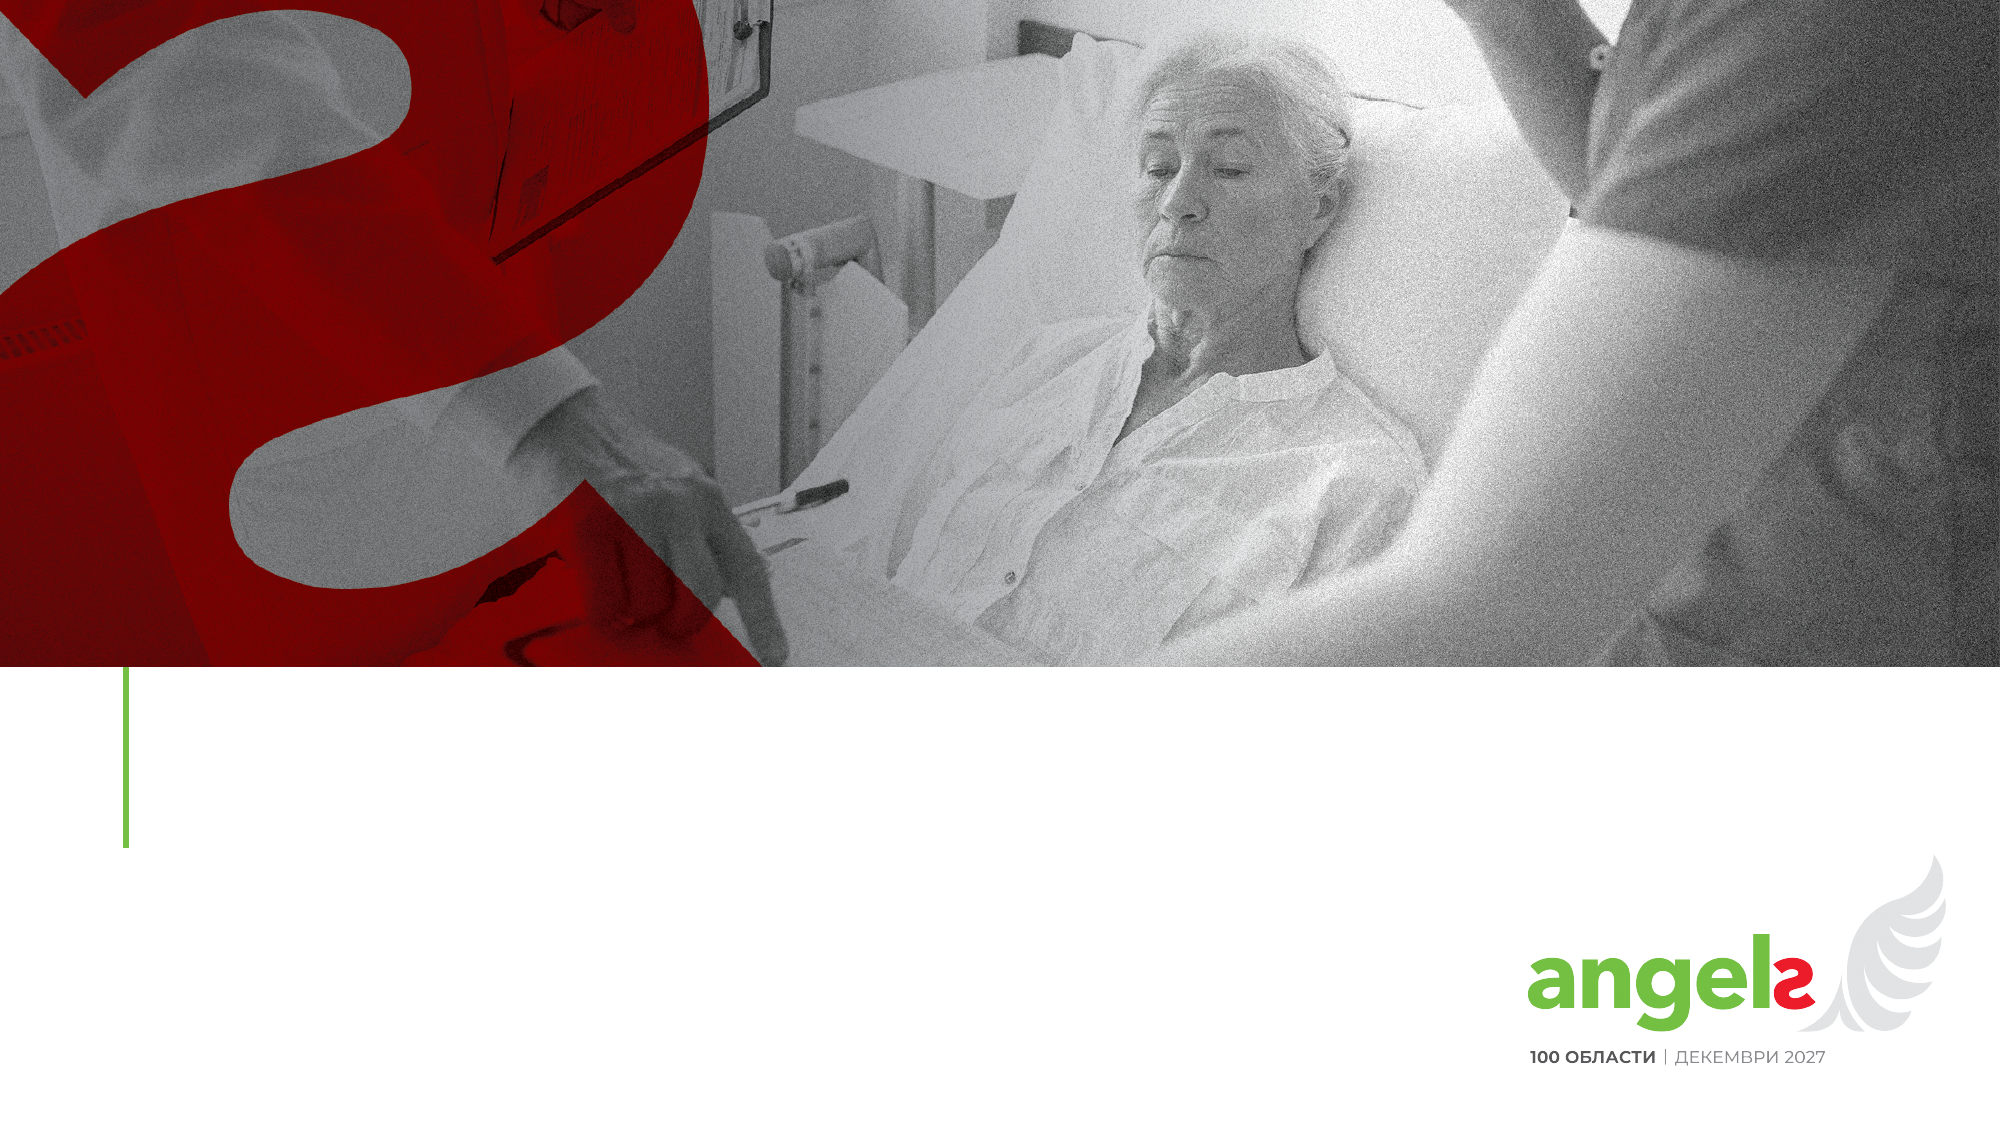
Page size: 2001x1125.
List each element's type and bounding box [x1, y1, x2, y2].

picture [1501, 837, 1963, 1094]
picture [0, 0, 2000, 667]
